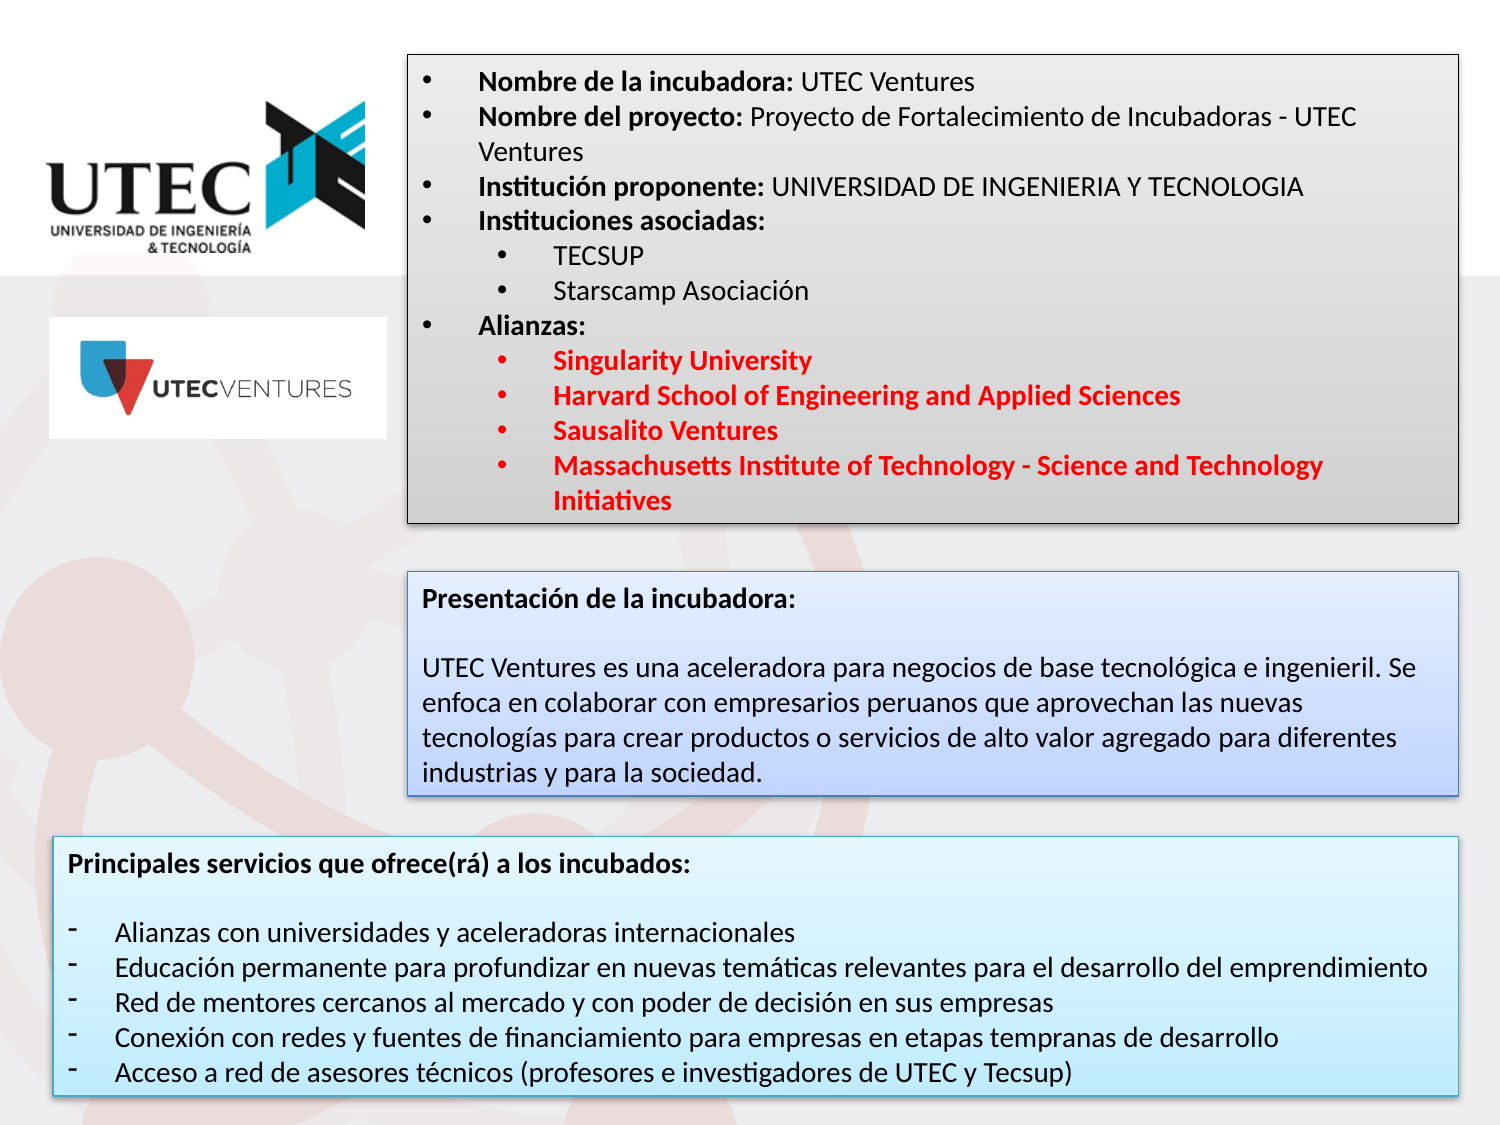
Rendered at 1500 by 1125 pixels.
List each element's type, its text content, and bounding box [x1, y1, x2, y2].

text_box Nombre de la incubadora: UTEC Ventures Nombre del proyecto: Proyecto de Fortalecimiento de Incubadoras - UTEC Ventures Institución proponente: UNIVERSIDAD DE INGENIERIA Y TECNOLOGIA Instituciones asociadas: TECSUP Starscamp Asociación Alianzas: Singularity University Harvard School of Engineering and Applied Sciences Sausalito Ventures Massachusetts Institute of Technology - Science and Technology Initiatives [407, 54, 1459, 524]
text_box Principales servicios que ofrece(rá) a los incubados: Alianzas con universidades y aceleradoras internacionales Educación permanente para profundizar en nuevas temáticas relevantes para el desarrollo del emprendimiento Red de mentores cercanos al mercado y con poder de decisión en sus empresas Conexión con redes y fuentes de financiamiento para empresas en etapas tempranas de desarrollo Acceso a red de asesores técnicos (profesores e investigadores de UTEC y Tecsup) [52, 836, 1459, 1097]
picture [0, 36, 1500, 1125]
text_box Presentación de la incubadora: UTEC Ventures es una aceleradora para negocios de base tecnológica e ingenieril. Se enfoca en colaborar con empresarios peruanos que aprovechan las nuevas tecnologías para crear productos o servicios de alto valor agregado para diferentes industrias y para la sociedad. [407, 571, 1459, 797]
